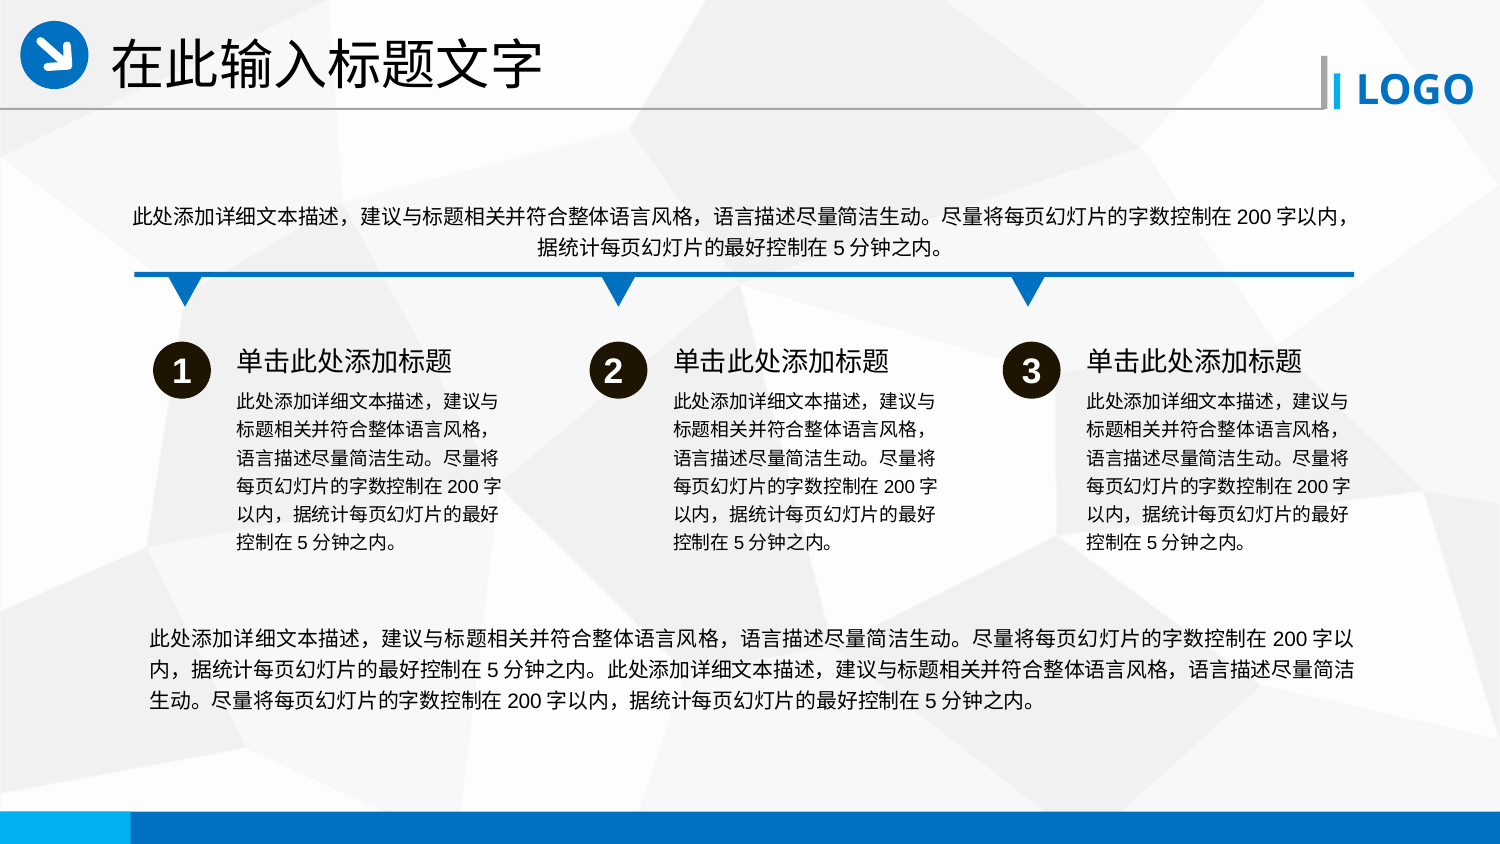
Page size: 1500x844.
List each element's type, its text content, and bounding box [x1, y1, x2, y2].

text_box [134, 271, 1355, 307]
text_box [152, 341, 212, 399]
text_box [584, 341, 648, 399]
text_box 在此输入标题文字 [95, 22, 648, 103]
text_box 此处添加详细文本描述，建议与标题相关并符合整体语言风格，语言描述尽量简洁生动。尽量将每页幻灯片的字数控制在200字以内，据统计每页幻灯片的最好控制在5分钟之内。此处添加详细文本描述，建议与标题相关并符合整体语言风格，语言描述尽量简洁生动。尽量将每页幻灯片的字数控制在200字以内，据统计每页幻灯片的最好控制在5分钟之内。 [149, 619, 1355, 728]
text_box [1085, 343, 1356, 503]
text_box 此处添加详细文本描述，建议与标题相关并符合整体语言风格，语言描述尽量简洁生动。尽量将每页幻灯片的字数控制在200字以内， 据统计每页幻灯片的最好控制在5分钟之内。 [103, 197, 1388, 257]
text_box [236, 343, 507, 503]
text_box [672, 343, 943, 503]
picture [0, 0, 1500, 811]
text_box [1002, 341, 1061, 399]
